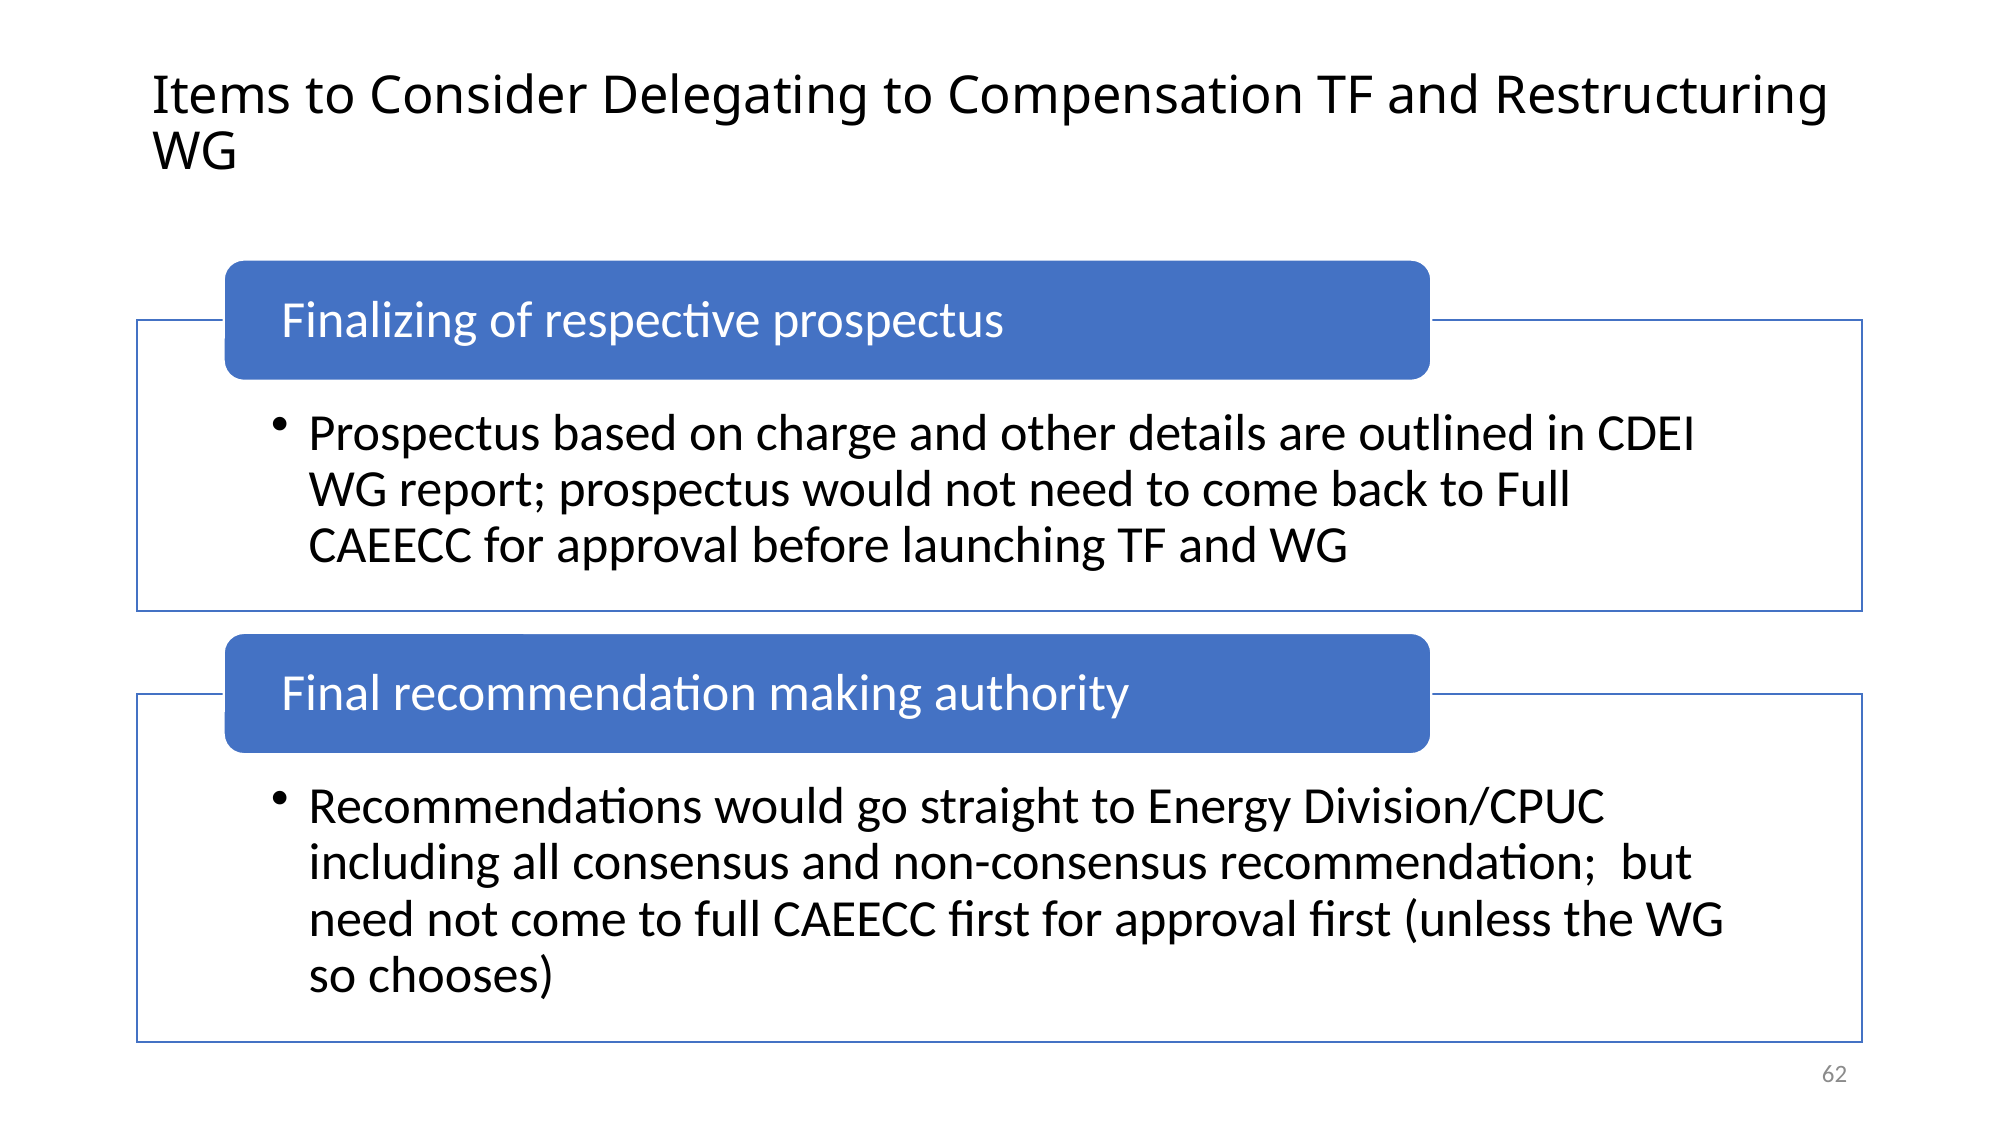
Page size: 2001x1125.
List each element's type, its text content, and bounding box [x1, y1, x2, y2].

slide_number 62 [1412, 1056, 1863, 1103]
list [137, 246, 1863, 1056]
title Items to Consider Delegating to Compensation TF and Restructuring WG [137, 59, 1863, 189]
